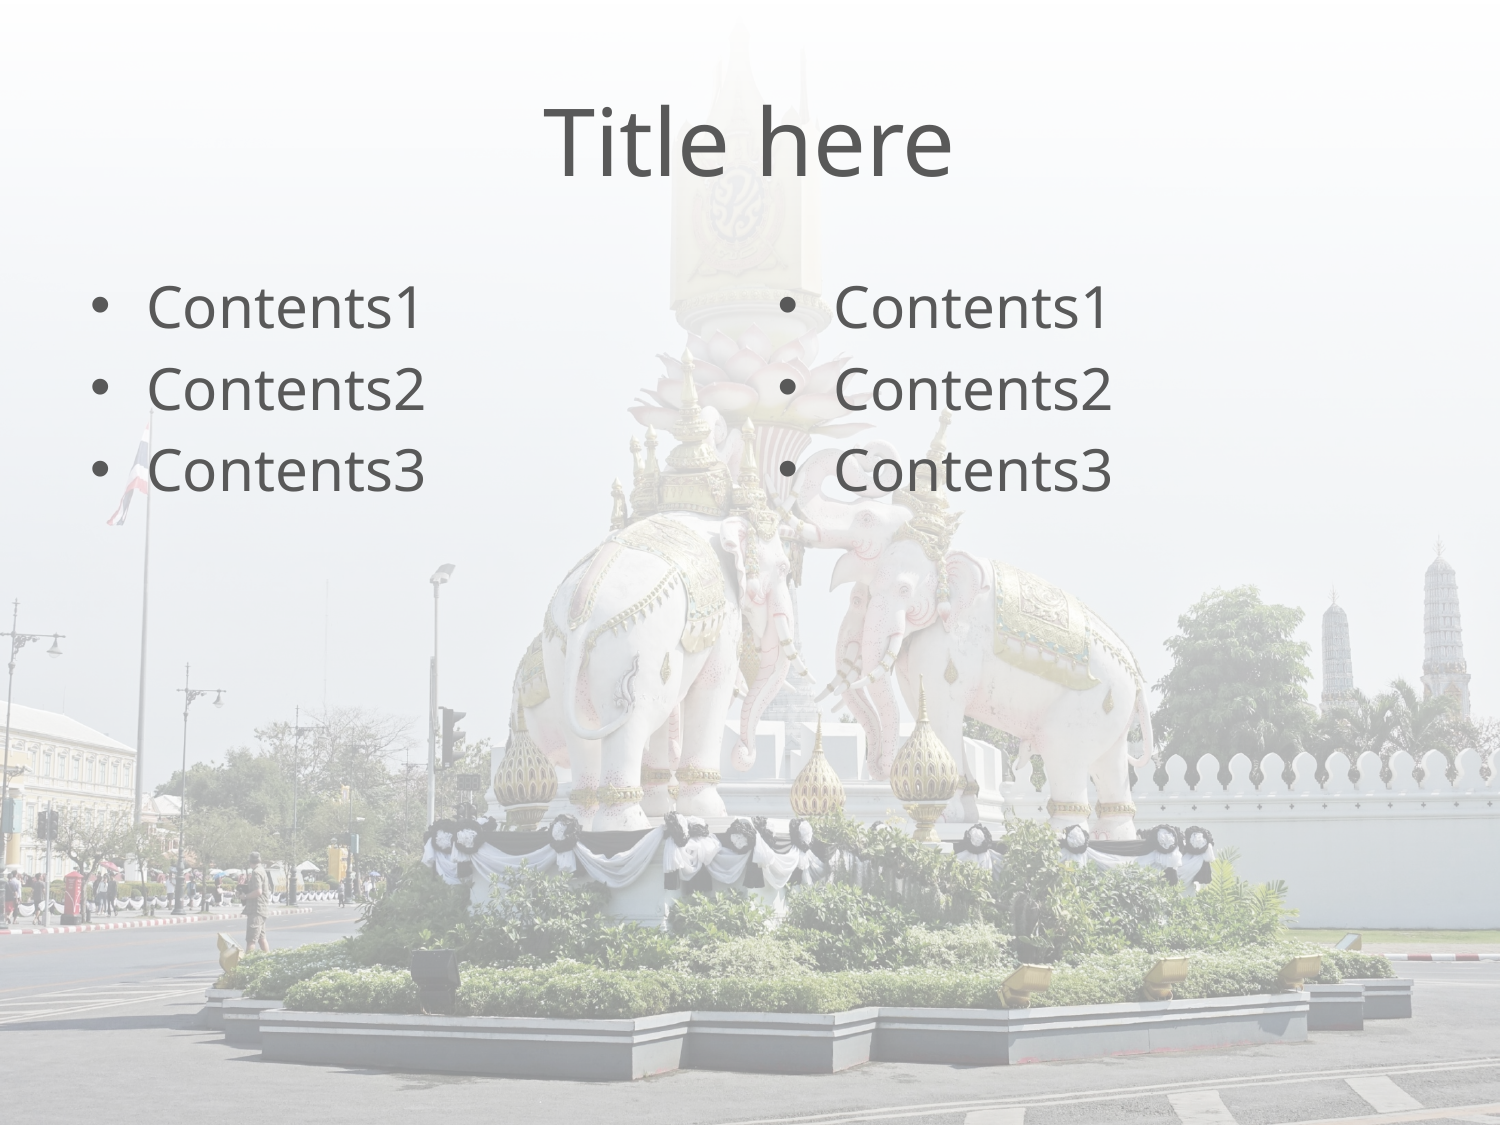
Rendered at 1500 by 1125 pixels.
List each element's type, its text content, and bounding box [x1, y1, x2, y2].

text_box [0, 0, 1500, 1125]
title Title here [75, 45, 1425, 233]
list Contents1 Contents2 Contents3 [762, 262, 1425, 1005]
list Contents1 Contents2 Contents3 [75, 262, 738, 1005]
